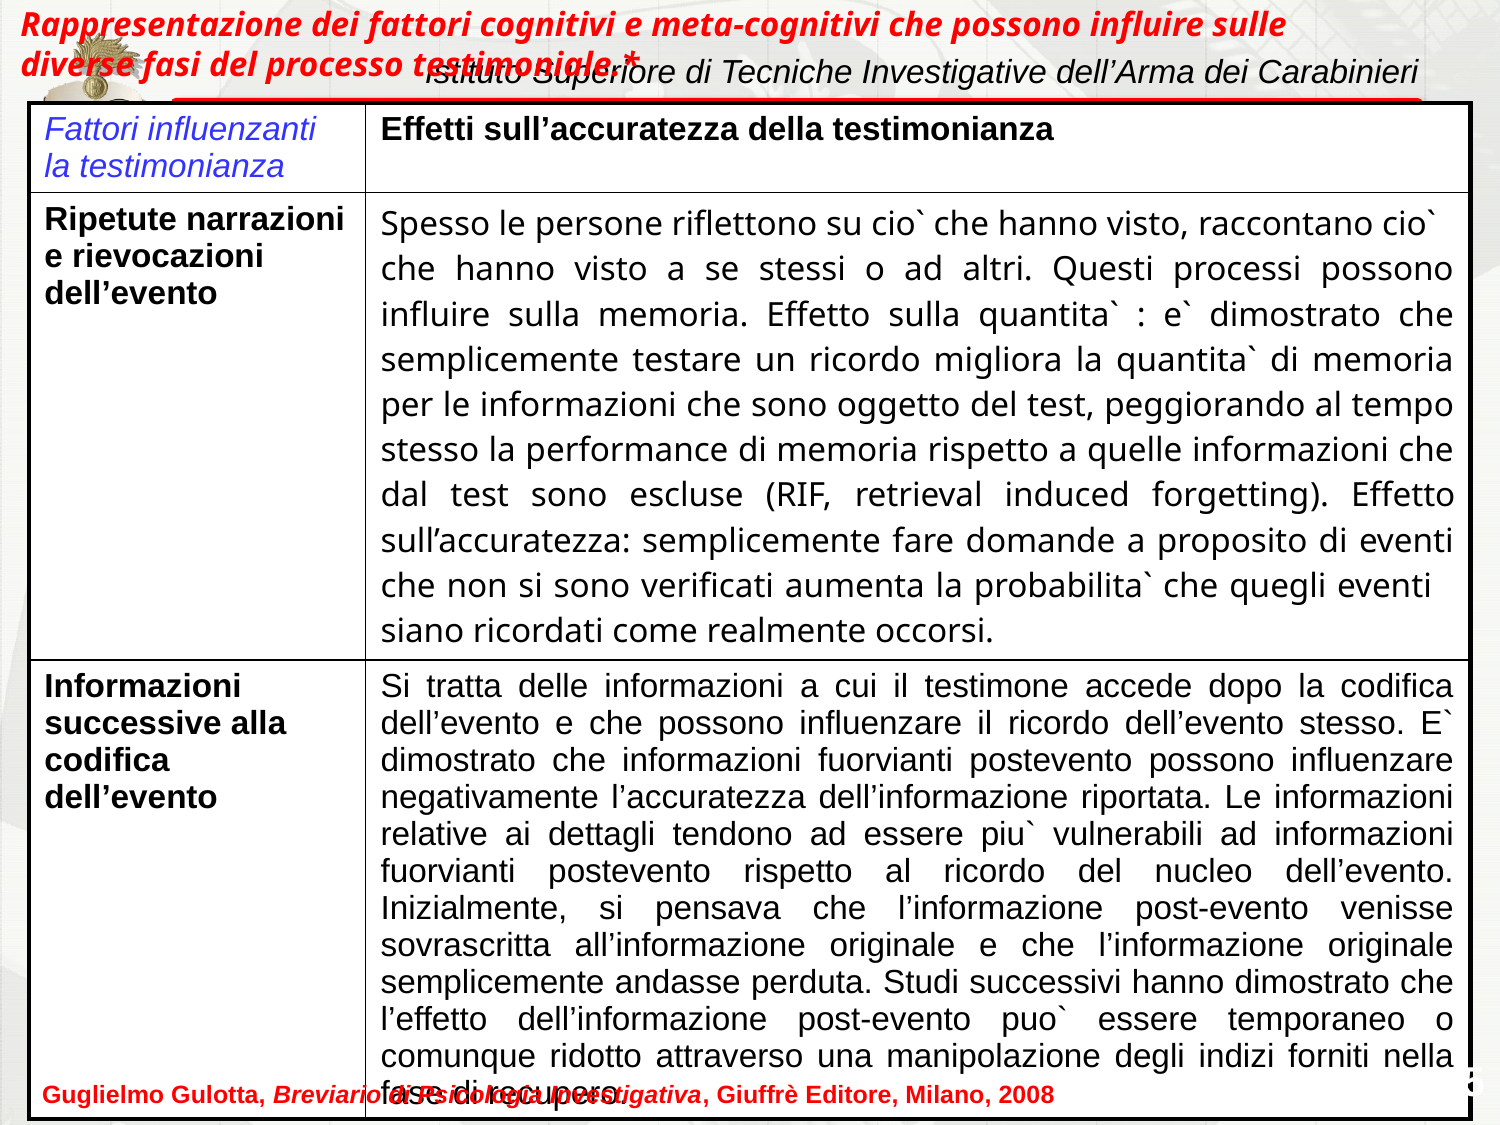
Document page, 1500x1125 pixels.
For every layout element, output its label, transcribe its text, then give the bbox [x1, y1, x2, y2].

table_header Fattori influenzanti la testimonianza [31, 105, 365, 192]
table_cell Si tratta delle informazioni a cui il testimone accede dopo la codifica dell’evento e che possono influenzare il ricordo dell’evento stesso. E` dimostrato che informazioni fuorvianti postevento possono influenzare negativamente l’accuratezza dell’informazione riportata. Le informazioni relative ai dettagli tendono ad essere piu` vulnerabili ad informazioni fuorvianti postevento rispetto al ricordo del nucleo dell’evento. Inizialmente, si pensava che l’informazione post-evento venisse sovrascritta all’informazione originale e che l’informazione originale semplicemente andasse perduta. Studi successivi hanno dimostrato che l’effetto dell’informazione post-evento puo` essere temporaneo o comunque ridotto attraverso una manipolazione degli indizi forniti nella fase di recupero. [366, 661, 1468, 1058]
picture [0, 0, 1352, 1125]
table_header Effetti sull’accuratezza della testimonianza [366, 105, 1468, 192]
text_box *Guglielmo Gulotta, Breviario di Psicologia Investigativa, Giuffrè Editore, Milano, 2008 [17, 1058, 1400, 1119]
picture [164, 0, 1500, 1046]
table_cell Ripetute narrazioni e rievocazioni dell’evento [31, 193, 365, 659]
text_box 45 [1352, 1046, 1500, 1125]
text_box Rappresentazione dei fattori cognitivi e meta-cognitivi che possono influire sulle diverse fasi del processo testimoniale.* [5, 0, 1400, 91]
table_cell Informazioni successive alla codifica dell’evento [31, 661, 365, 1058]
table_cell Spesso le persone riflettono su cio` che hanno visto, raccontano cio` che hanno visto a se stessi o ad altri. Questi processi possono influire sulla memoria. Effetto sulla quantita` : e` dimostrato che semplicemente testare un ricordo migliora la quantita` di memoria per le informazioni che sono oggetto del test, peggiorando al tempo stesso la performance di memoria rispetto a quelle informazioni che dal test sono escluse (RIF, retrieval induced forgetting). Effetto sull’accuratezza: semplicemente fare domande a proposito di eventi che non si sono verificati aumenta la probabilita` che quegli eventi siano ricordati come realmente occorsi. [366, 193, 1468, 659]
